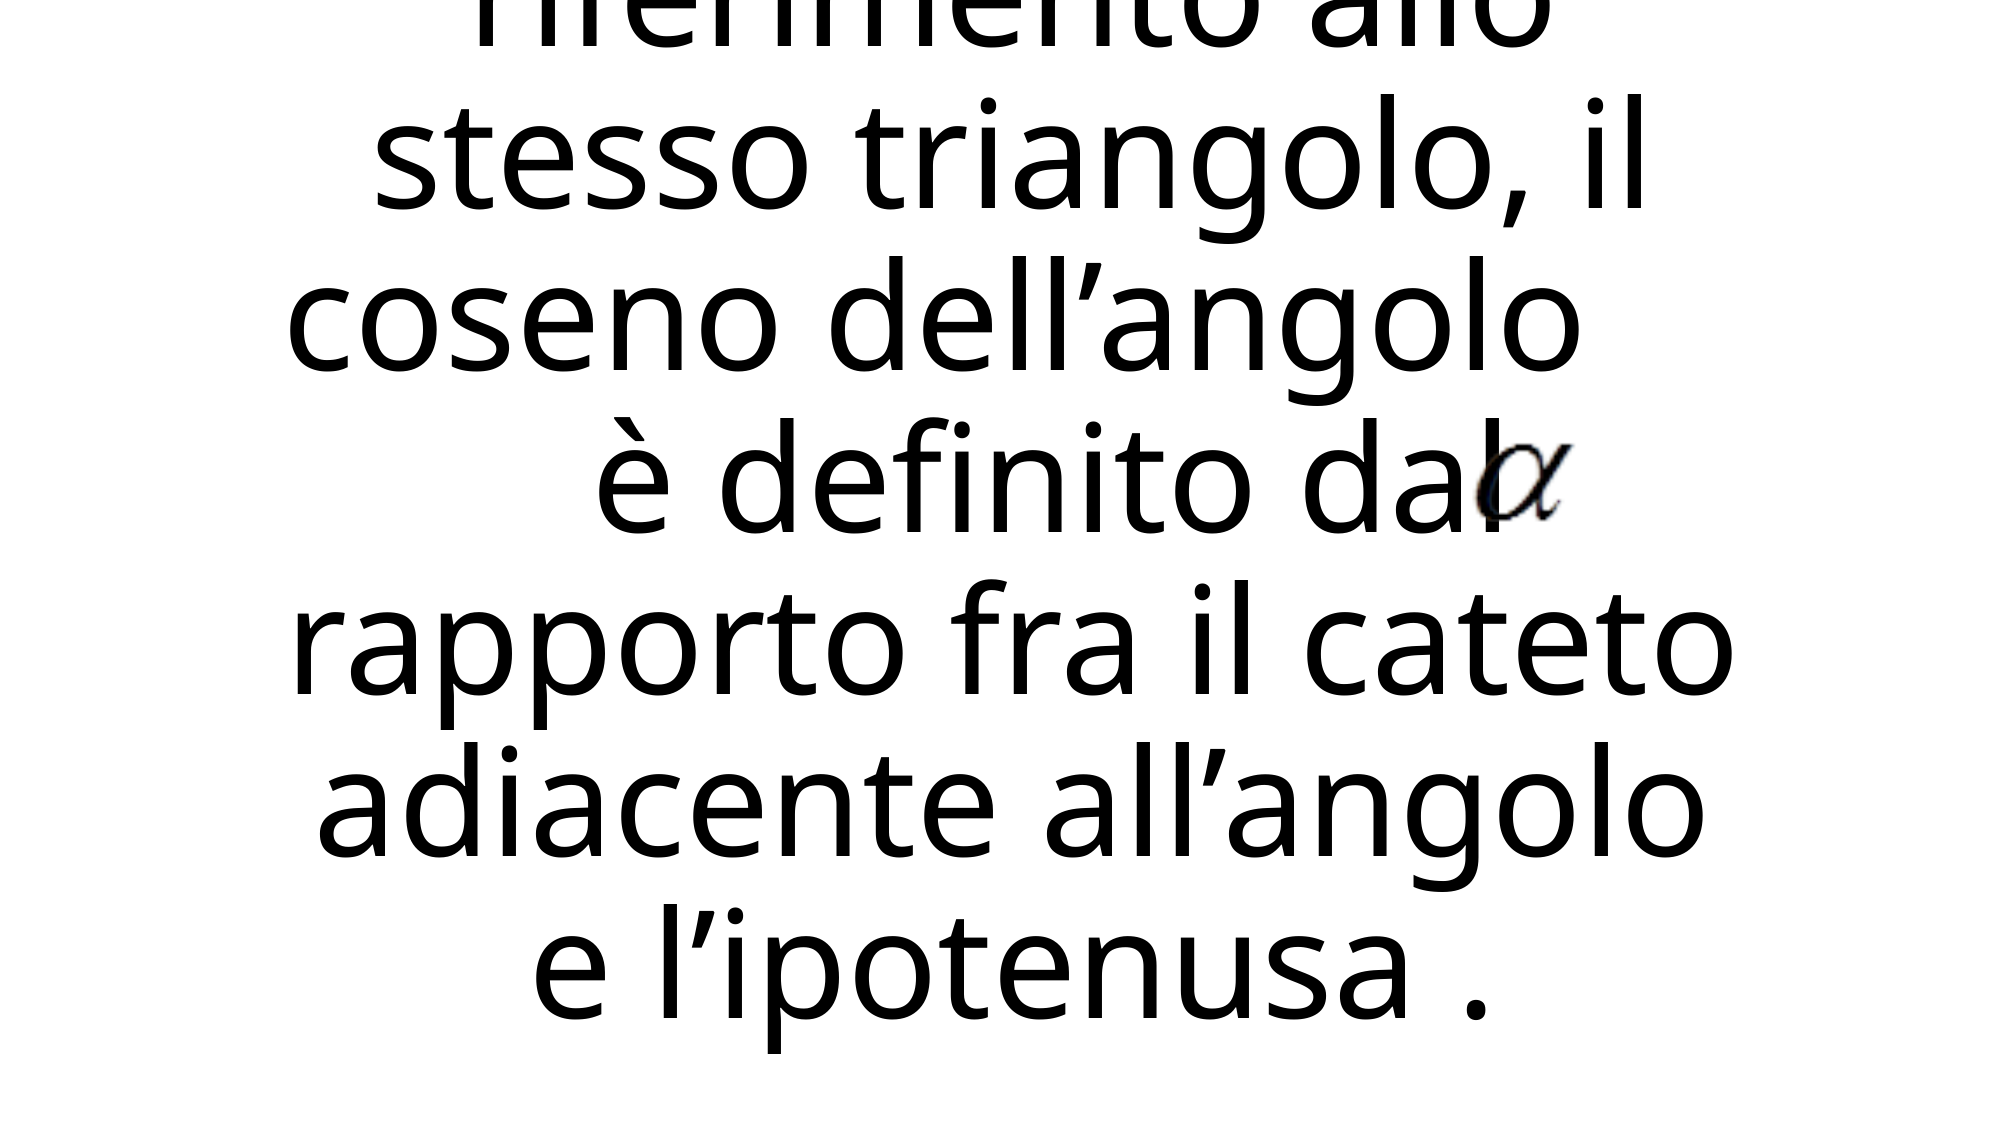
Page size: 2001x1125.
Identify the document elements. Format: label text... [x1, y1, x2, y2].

title Sempre in riferimento allo stesso triangolo, il coseno dell’angolo è definito dal rapporto fra il cateto adiacente all’angolo e l’ipotenusa . [263, 667, 1763, 1059]
picture [1450, 414, 1614, 567]
